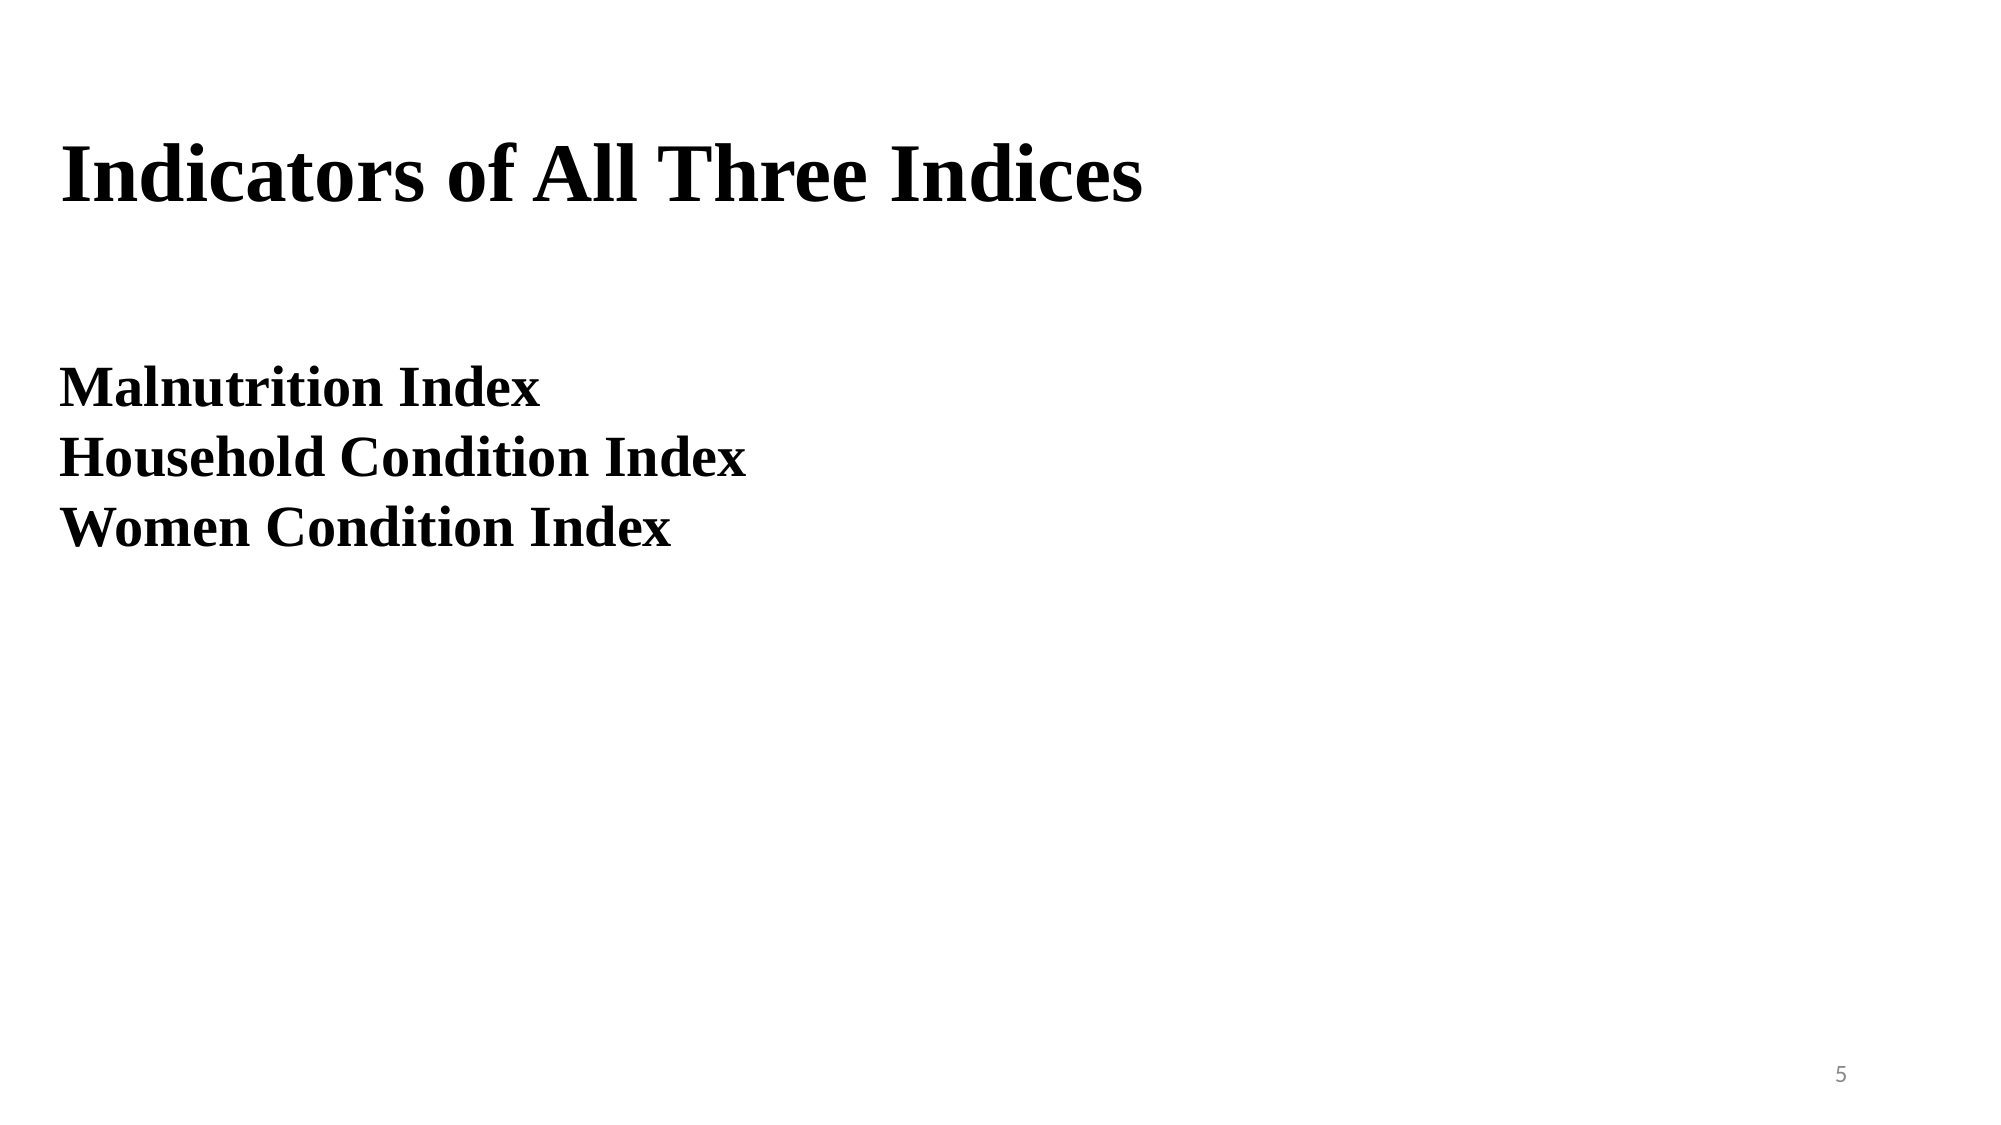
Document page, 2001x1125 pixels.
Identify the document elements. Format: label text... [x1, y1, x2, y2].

title Indicators of All Three Indices [45, 59, 1863, 278]
text_box Malnutrition Index Household Condition Index Women Condition Index [45, 340, 782, 696]
slide_number 5 [1412, 1042, 1863, 1103]
